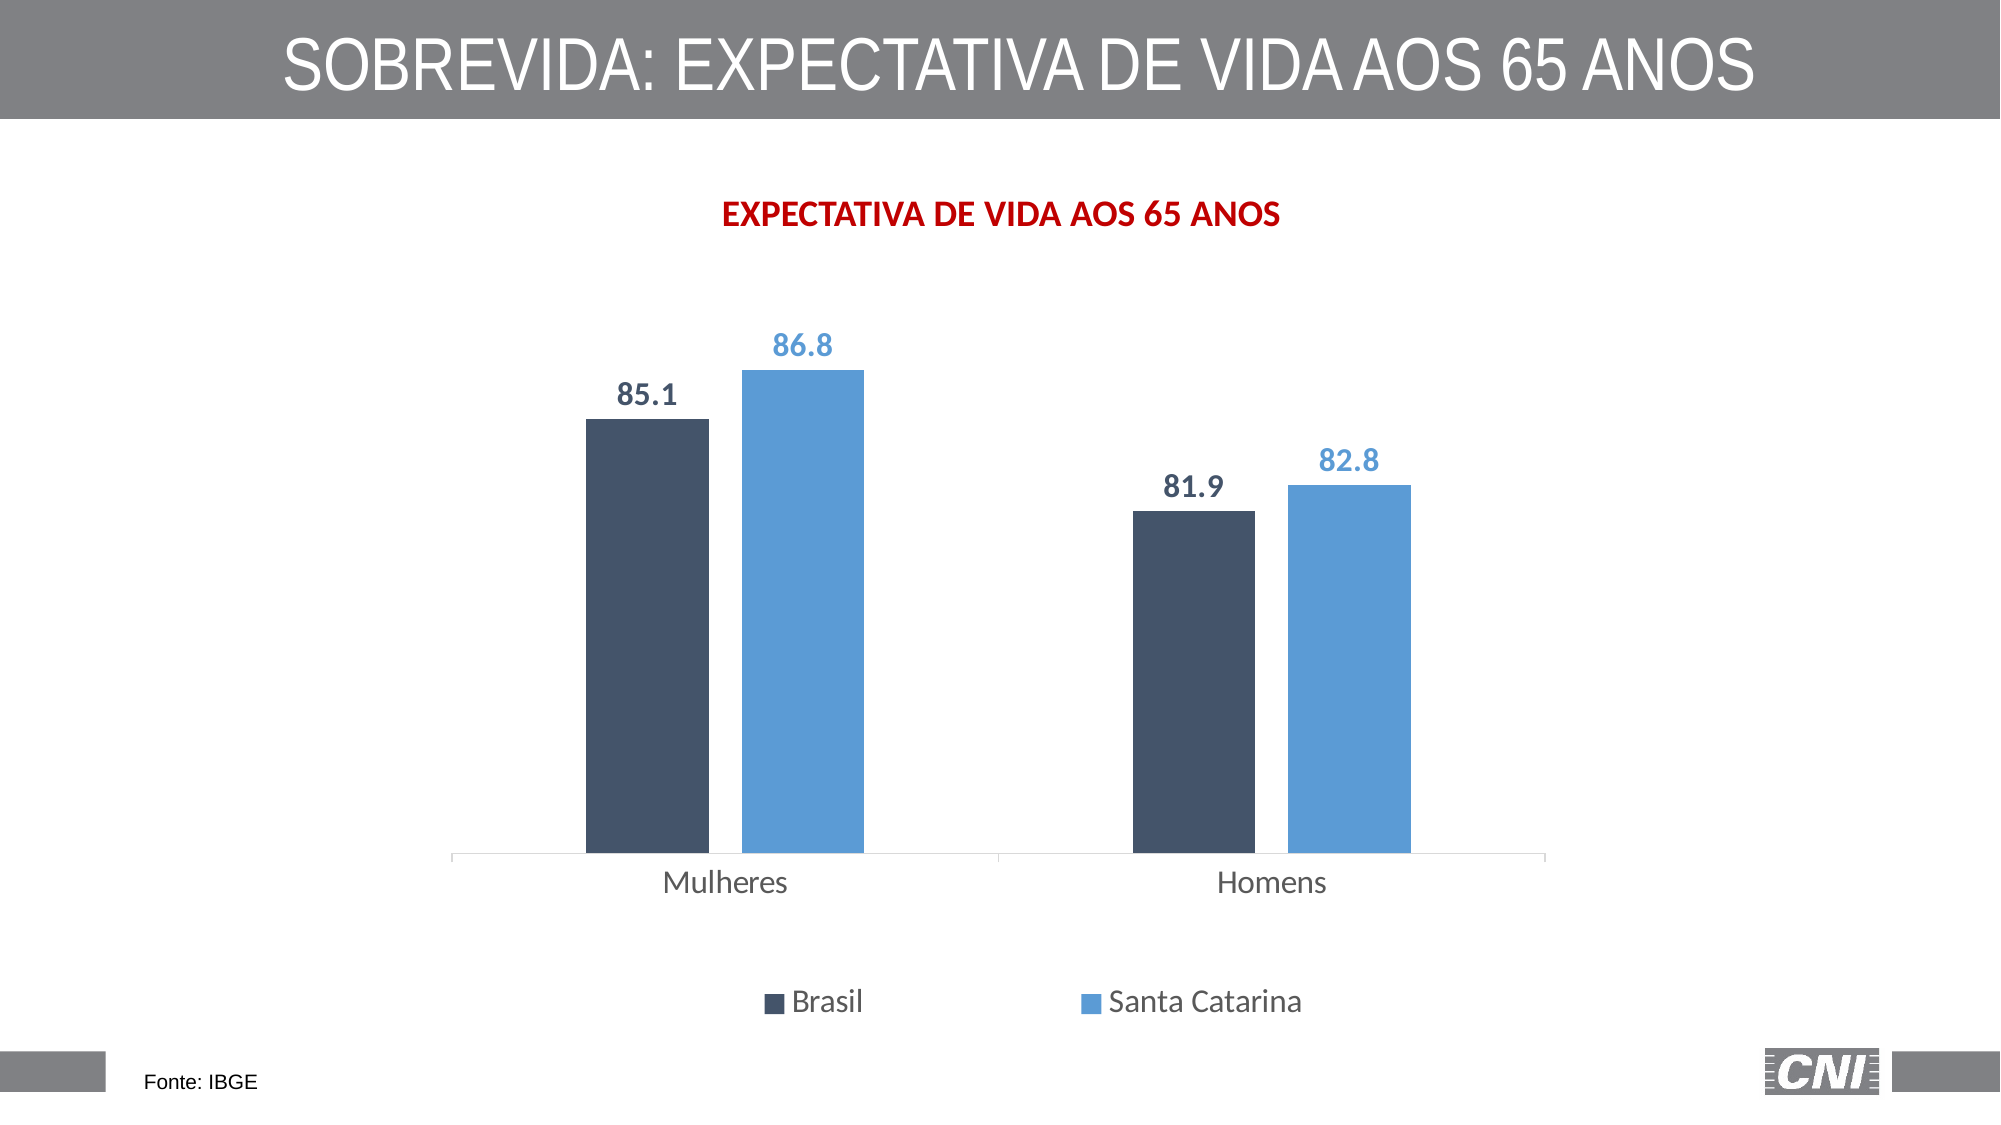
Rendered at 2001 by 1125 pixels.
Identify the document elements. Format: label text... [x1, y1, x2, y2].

text_box SOBREVIDA: EXPECTATIVA DE VIDA AOS 65 ANOS [267, 8, 1774, 113]
table_header Fonte: IBGE [142, 1043, 1417, 1117]
slide_number 25 [1537, 1042, 1988, 1103]
text_box EXPECTATIVA DE VIDA AOS 65 ANOS [526, 181, 1477, 242]
text_box [0, 0, 2000, 120]
chart [409, 309, 1588, 1043]
